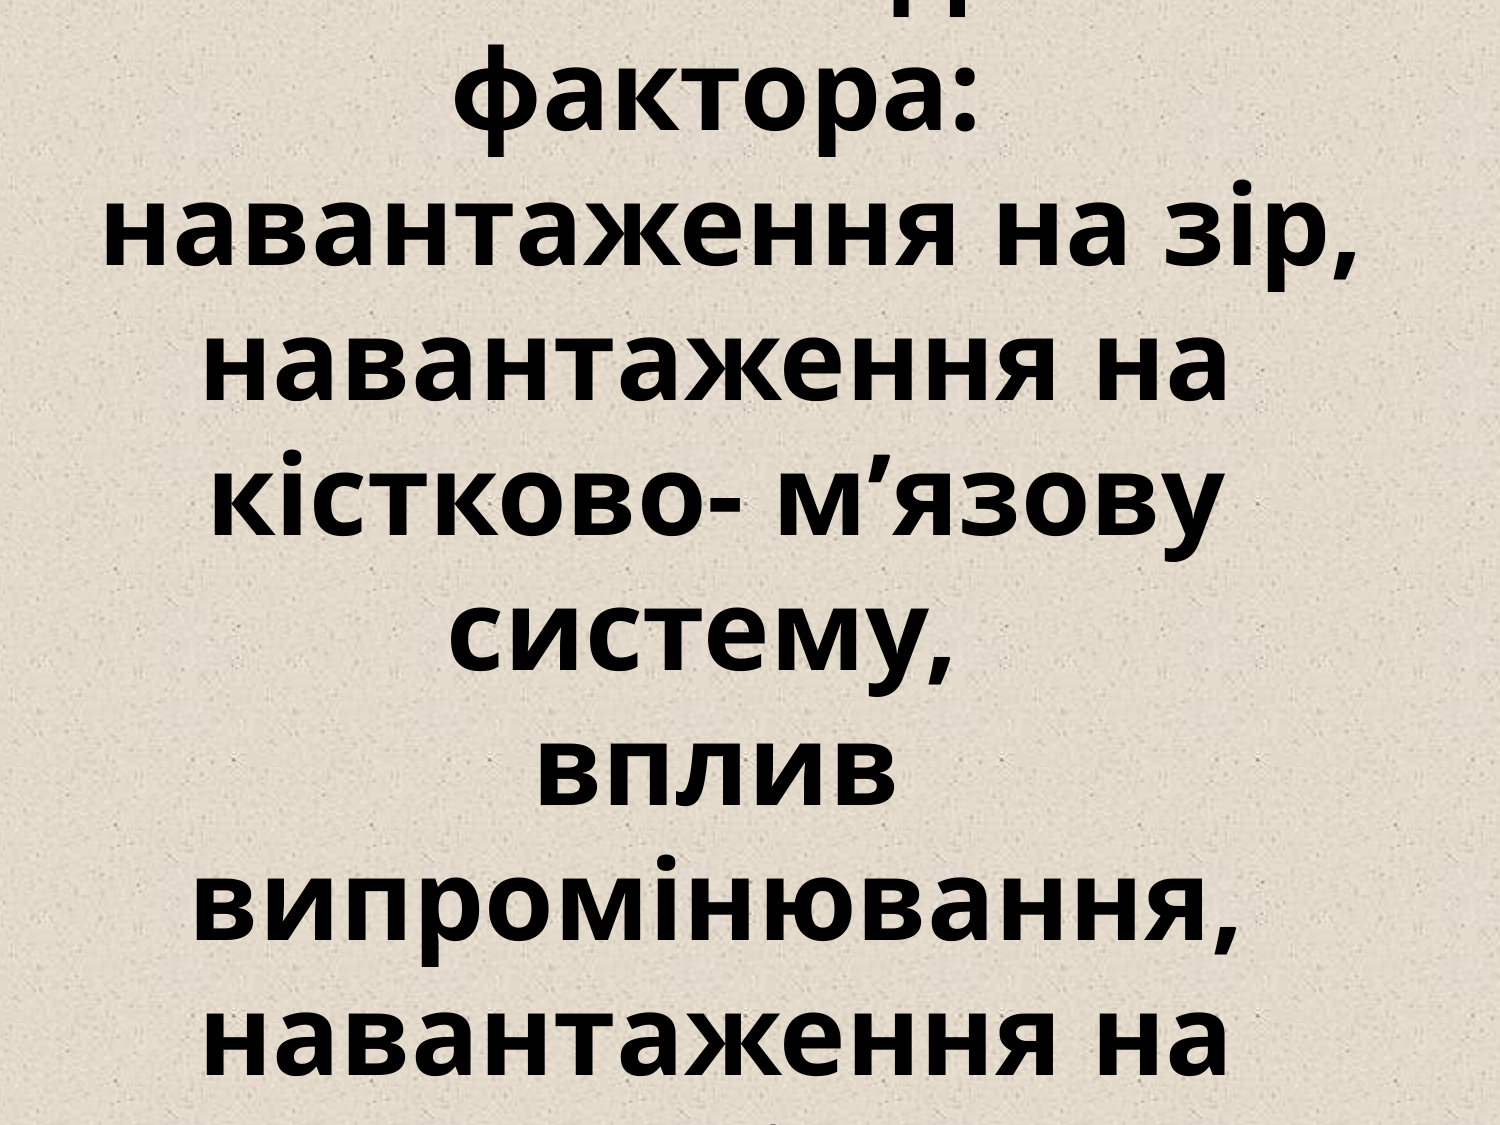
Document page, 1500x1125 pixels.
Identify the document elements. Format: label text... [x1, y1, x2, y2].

title Існують чотири головних шкідливих фактора: навантаження на зір, навантаження на кістково- м’язову систему, вплив випромінювання, навантаження на психіку. [41, 397, 1392, 585]
picture [0, 0, 1500, 1125]
